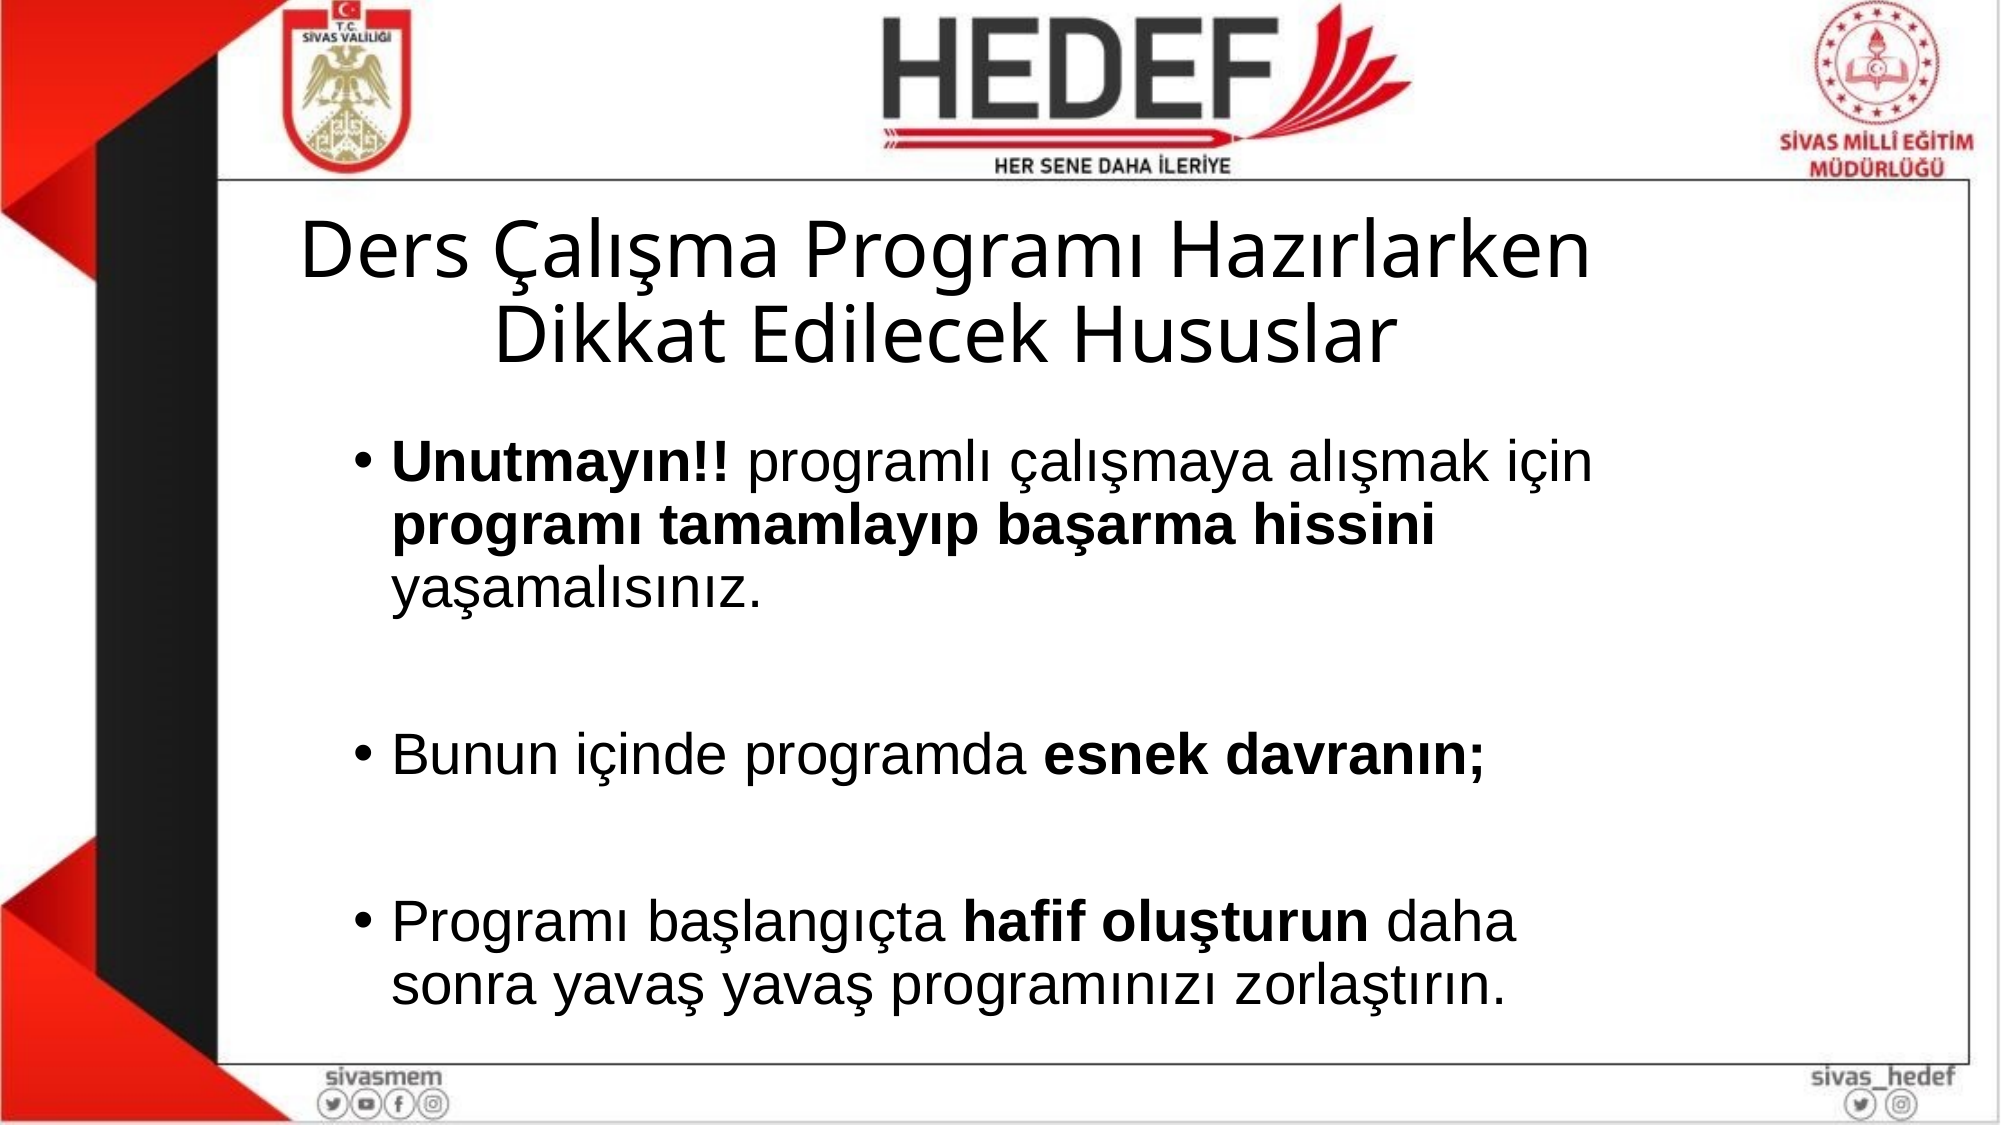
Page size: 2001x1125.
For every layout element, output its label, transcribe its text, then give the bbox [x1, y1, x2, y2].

list Unutmayın!! programlı çalışmaya alışmak için programı tamamlayıp başarma hissini yaşamalısınız. Bunun içinde programda esnek davranın; Programı başlangıçta hafif oluşturun daha sonra yavaş yavaş programınızı zorlaştırın. [338, 332, 1675, 1040]
picture [0, 0, 2001, 1125]
title Ders Çalışma Programı Hazırlarken Dikkat Edilecek Hususlar [278, 200, 1615, 388]
